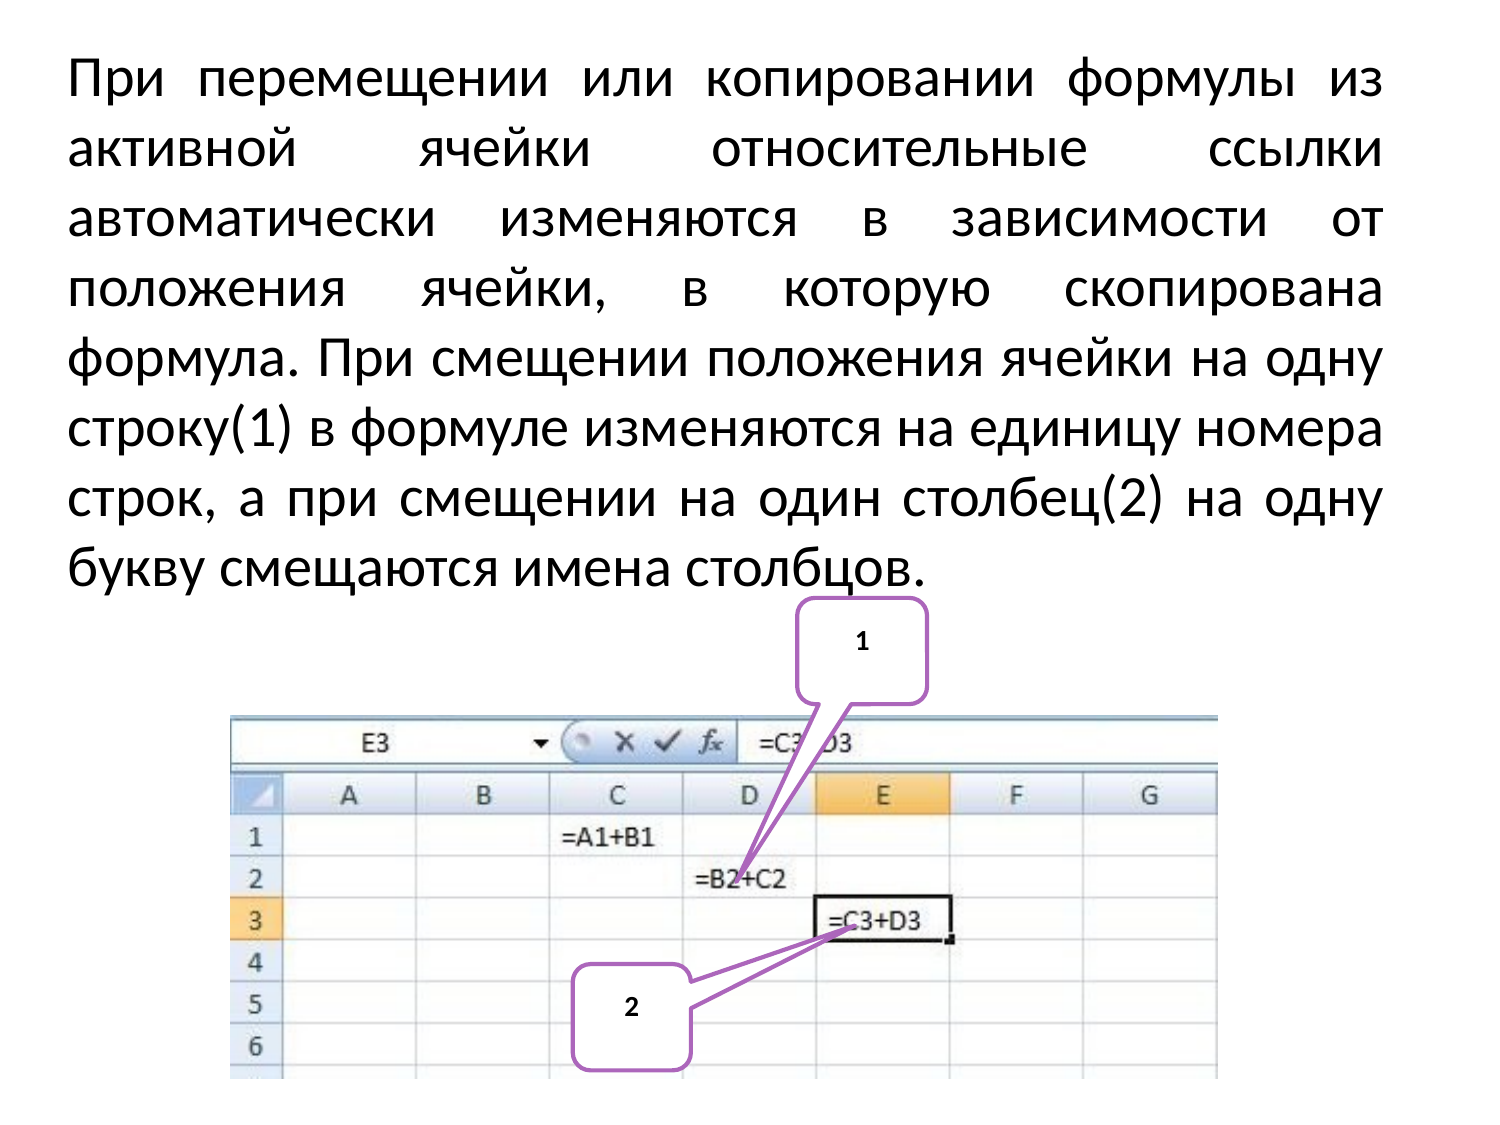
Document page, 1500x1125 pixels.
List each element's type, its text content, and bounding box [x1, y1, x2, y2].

text_box При перемещении или копировании формулы из активной ячейки относительные ссылки автоматически изменяются в зависимости от положения ячейки, в которую скопирована формула. При смещении положения ячейки на одну строку(1) в формуле изменяются на единицу номера строк, а при смещении на один столбец(2) на одну букву смещаются имена столбцов. [53, 30, 1400, 676]
picture [229, 715, 1218, 1079]
text_box 1 [795, 595, 930, 714]
